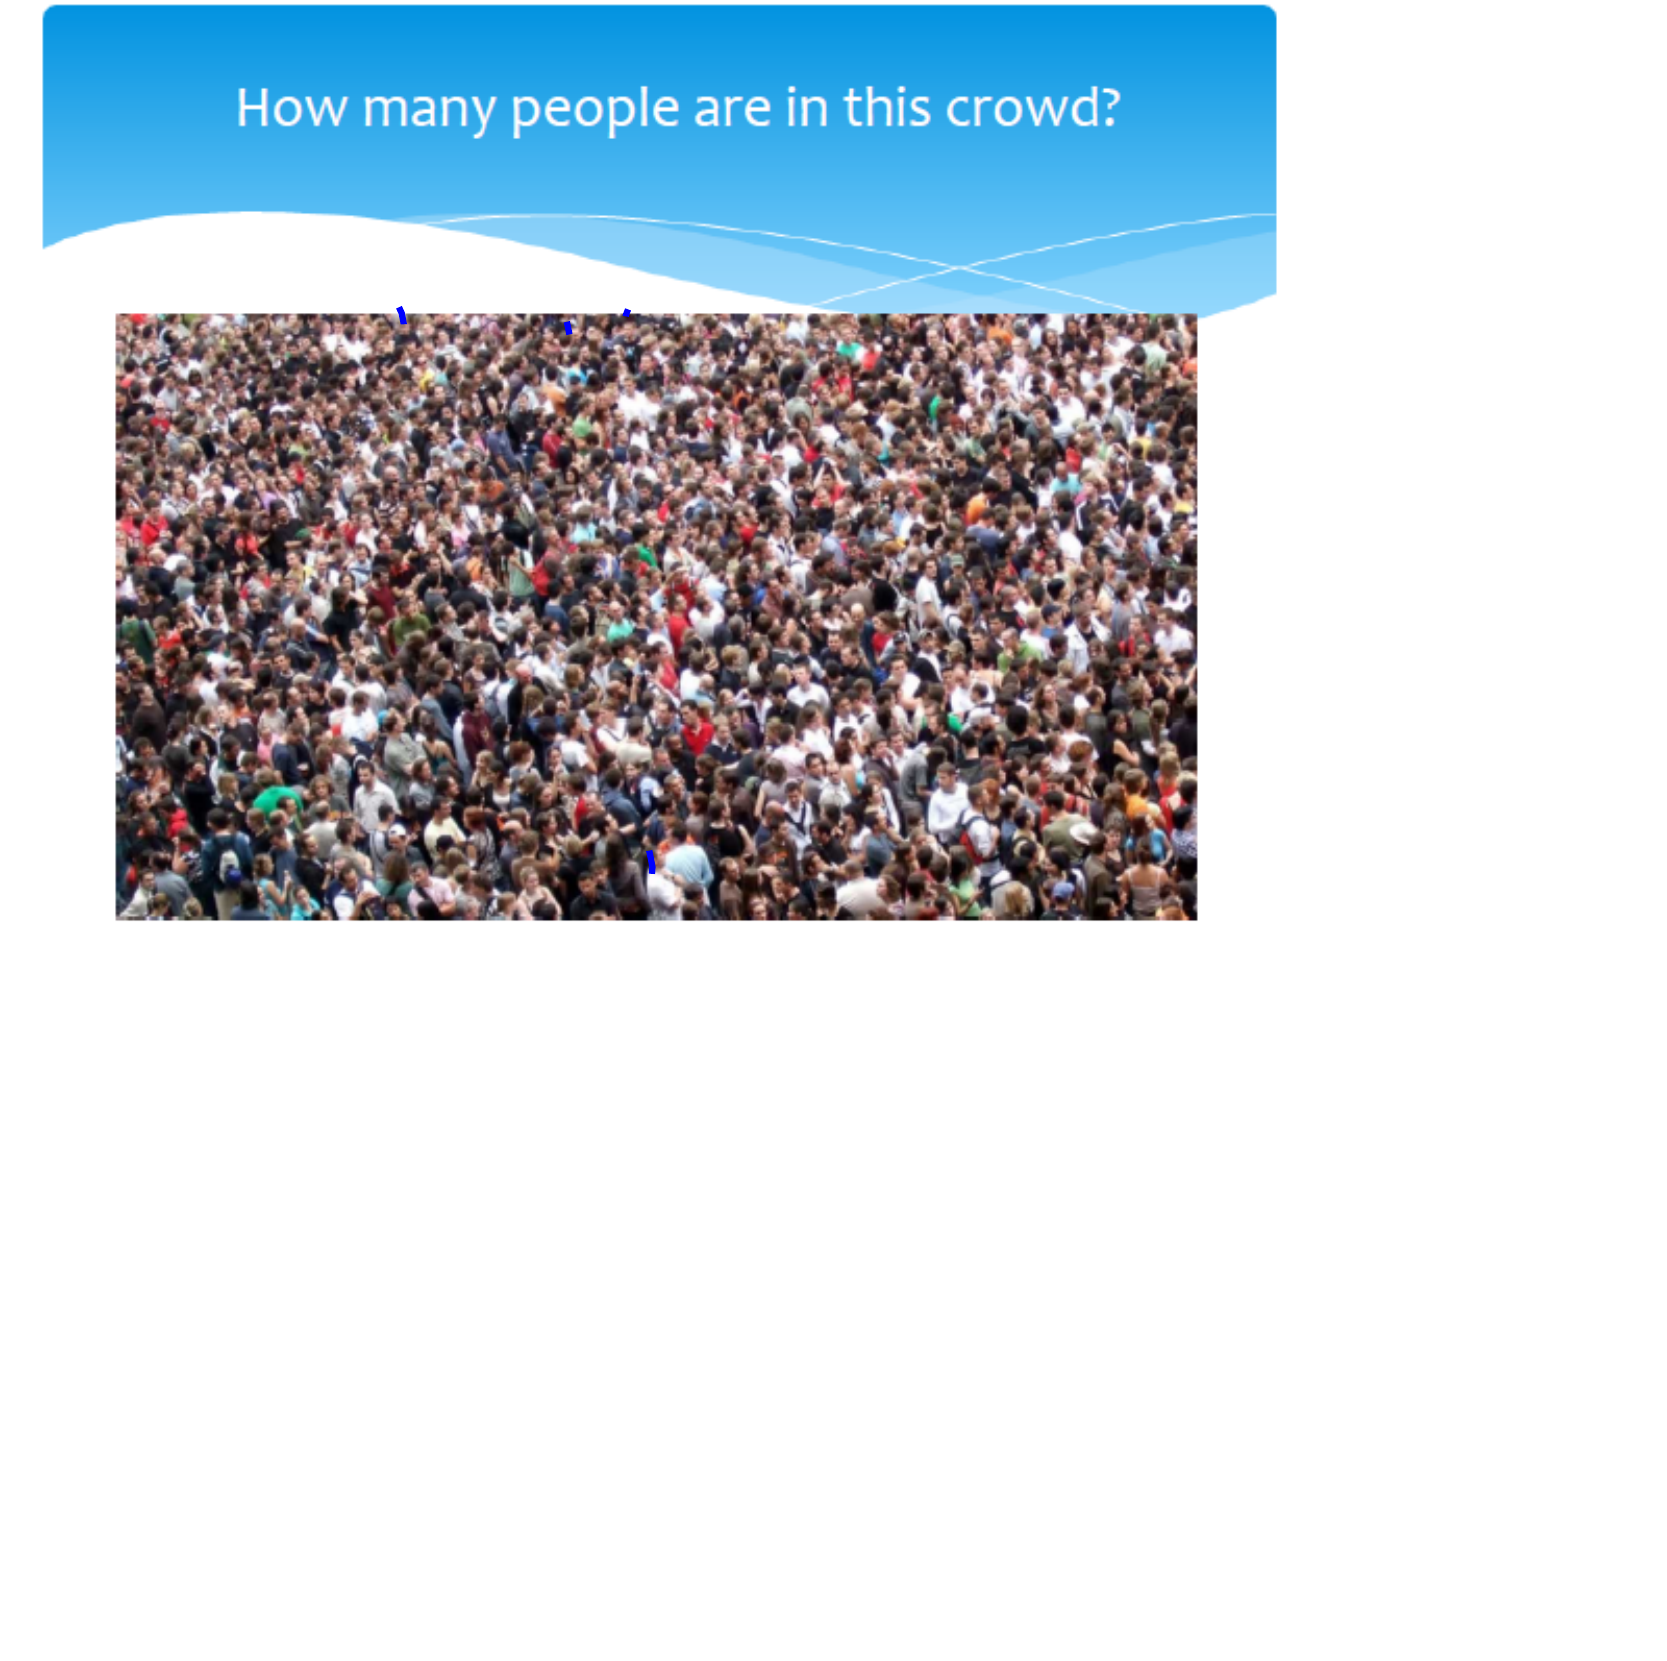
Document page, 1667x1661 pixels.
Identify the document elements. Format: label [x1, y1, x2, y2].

picture [10, 0, 1302, 1017]
text_box [625, 309, 653, 874]
text_box [398, 307, 570, 335]
